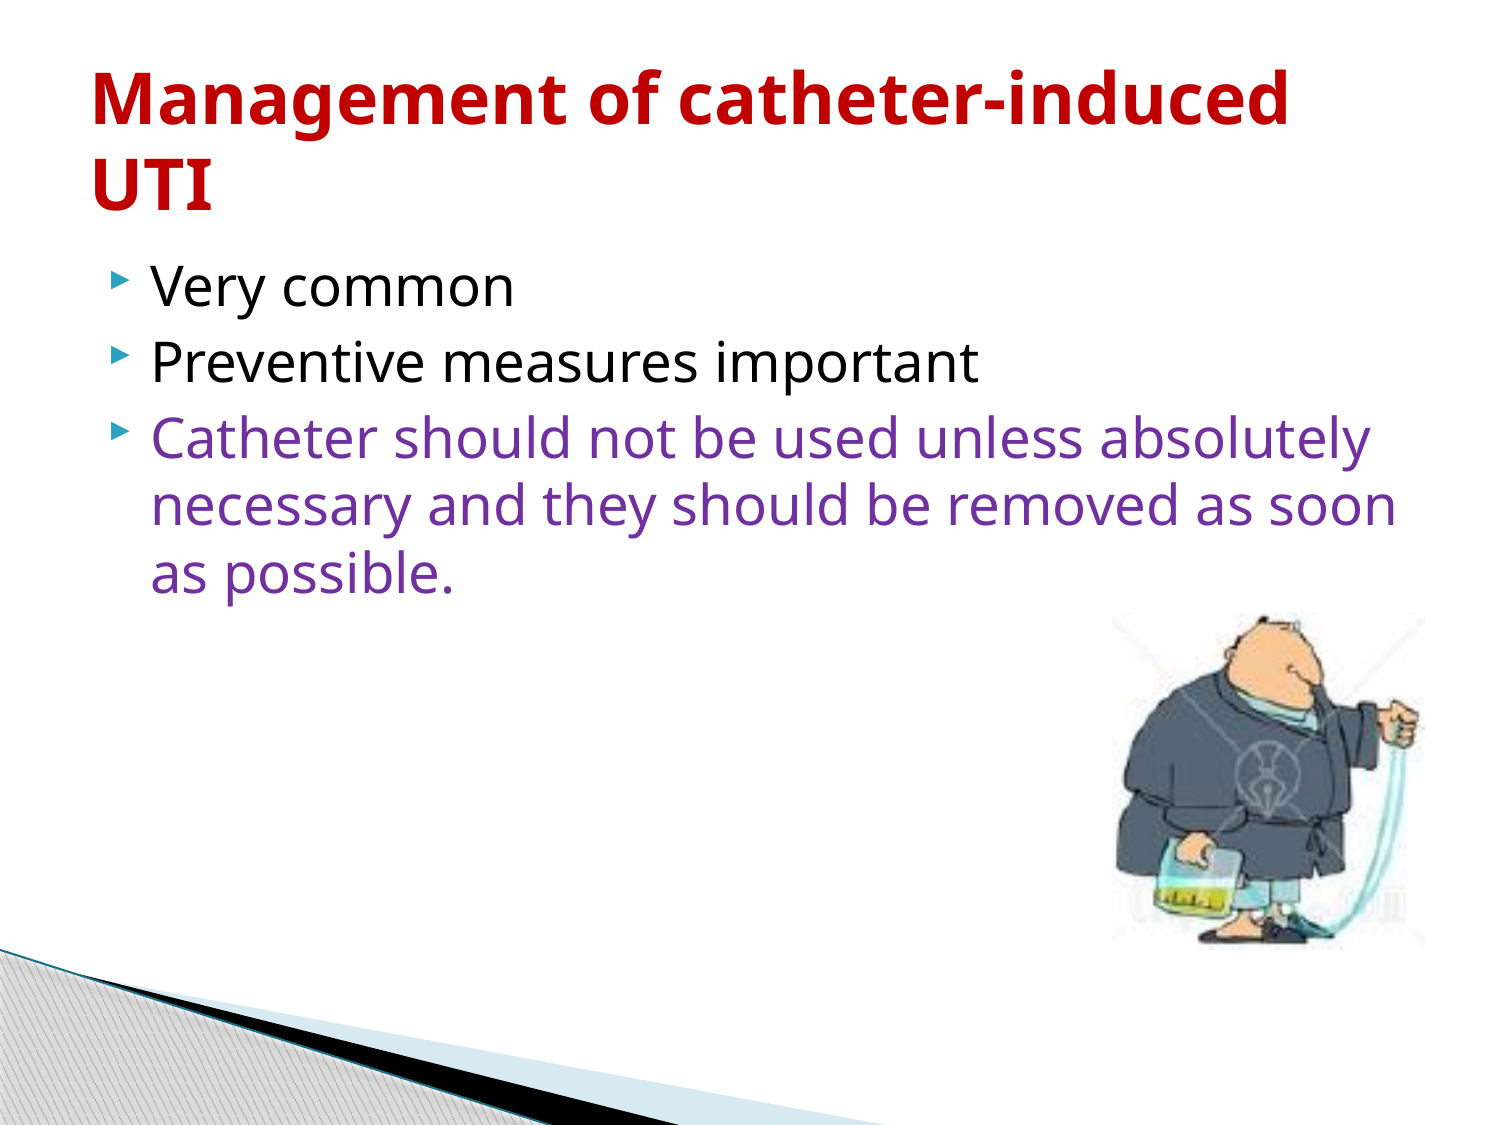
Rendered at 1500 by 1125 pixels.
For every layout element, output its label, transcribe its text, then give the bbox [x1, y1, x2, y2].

picture [1112, 612, 1426, 951]
list Very common Preventive measures important Catheter should not be used unless absolutely necessary and they should be removed as soon as possible. [75, 242, 1425, 986]
title Management of catheter-induced UTI [75, 45, 1425, 233]
